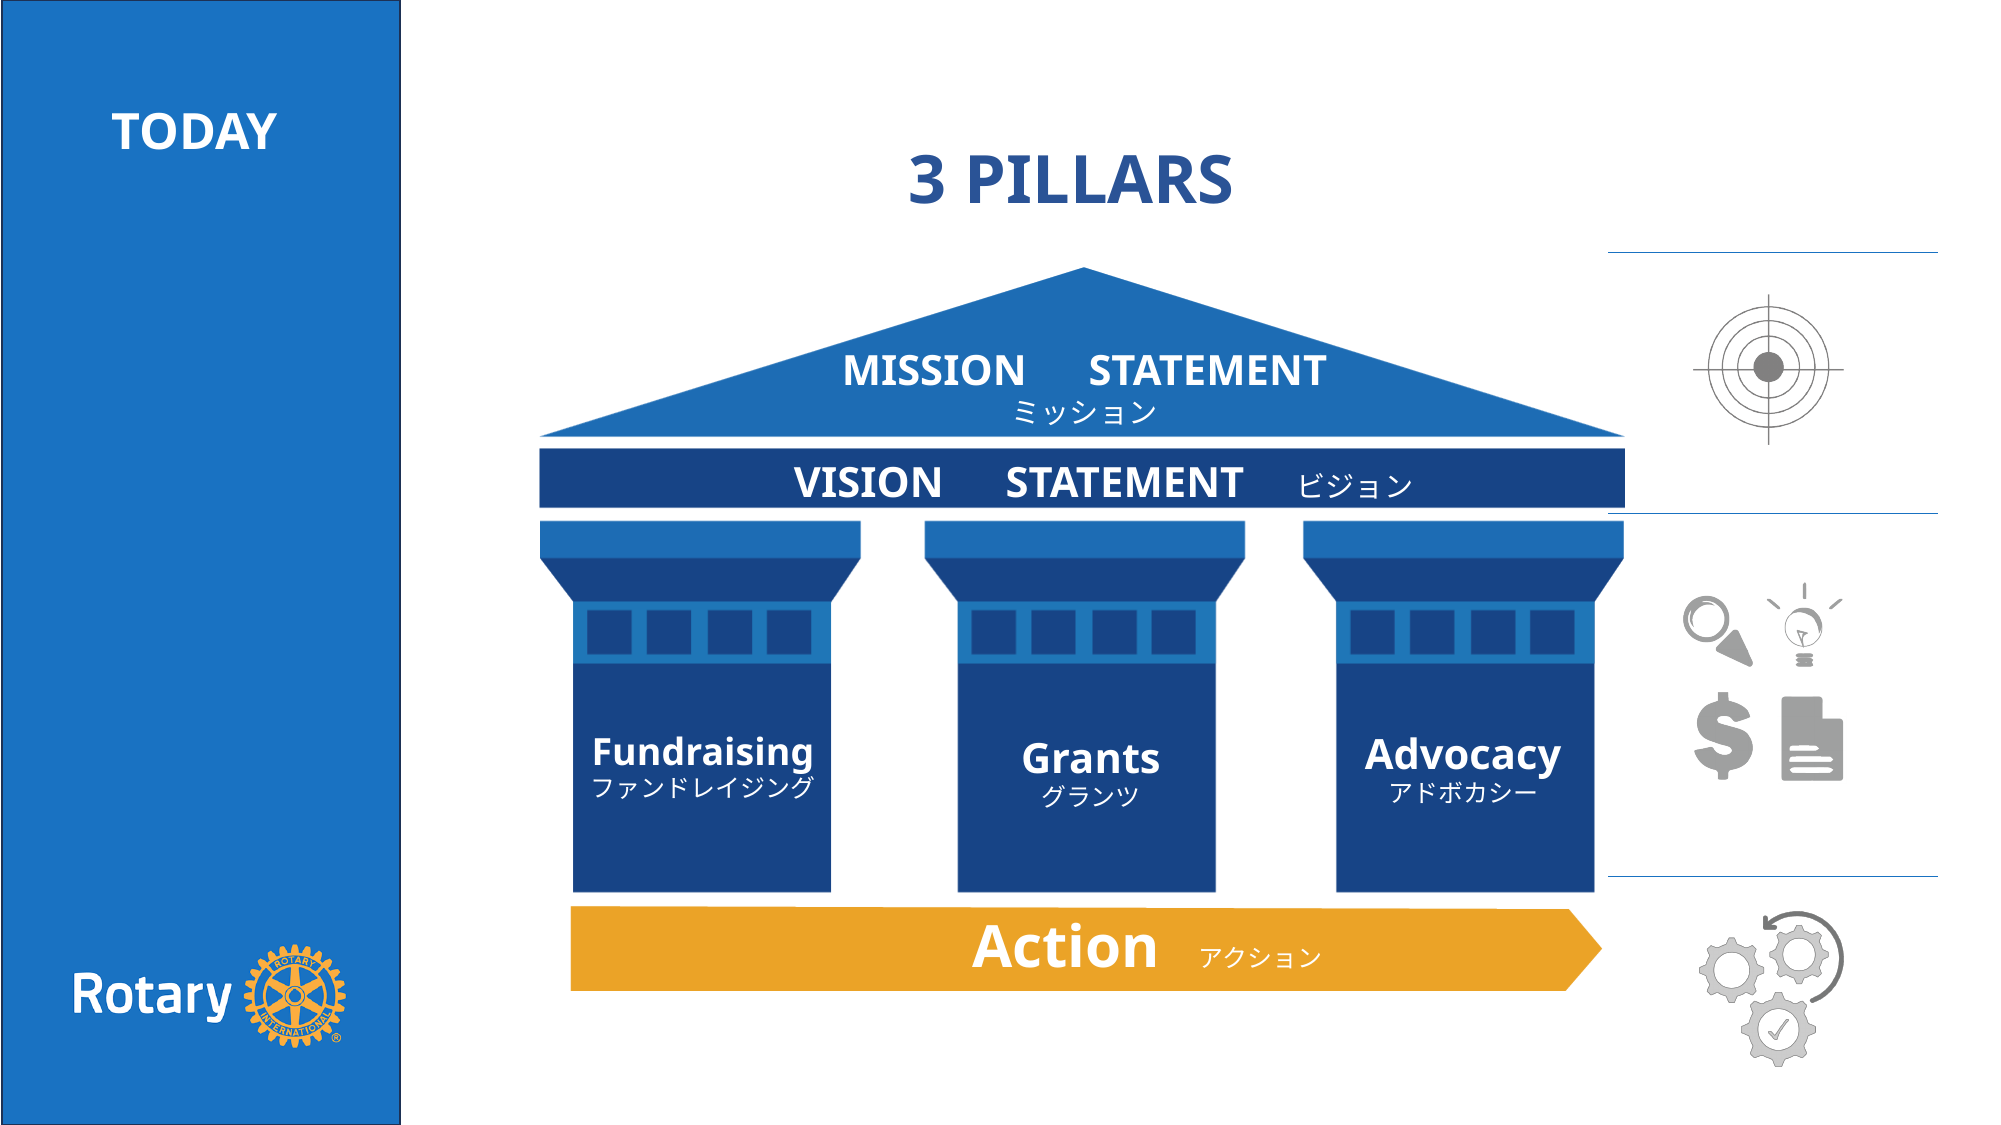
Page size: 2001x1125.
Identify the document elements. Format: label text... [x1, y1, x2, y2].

picture [57, 919, 352, 1074]
picture [1683, 582, 1847, 784]
text_box TODAY [96, 92, 371, 167]
picture [1699, 911, 1844, 1067]
picture [538, 267, 1625, 991]
text_box 3 PILLARS [315, 129, 1828, 225]
text_box [1, 0, 401, 1125]
picture [1693, 294, 1844, 445]
